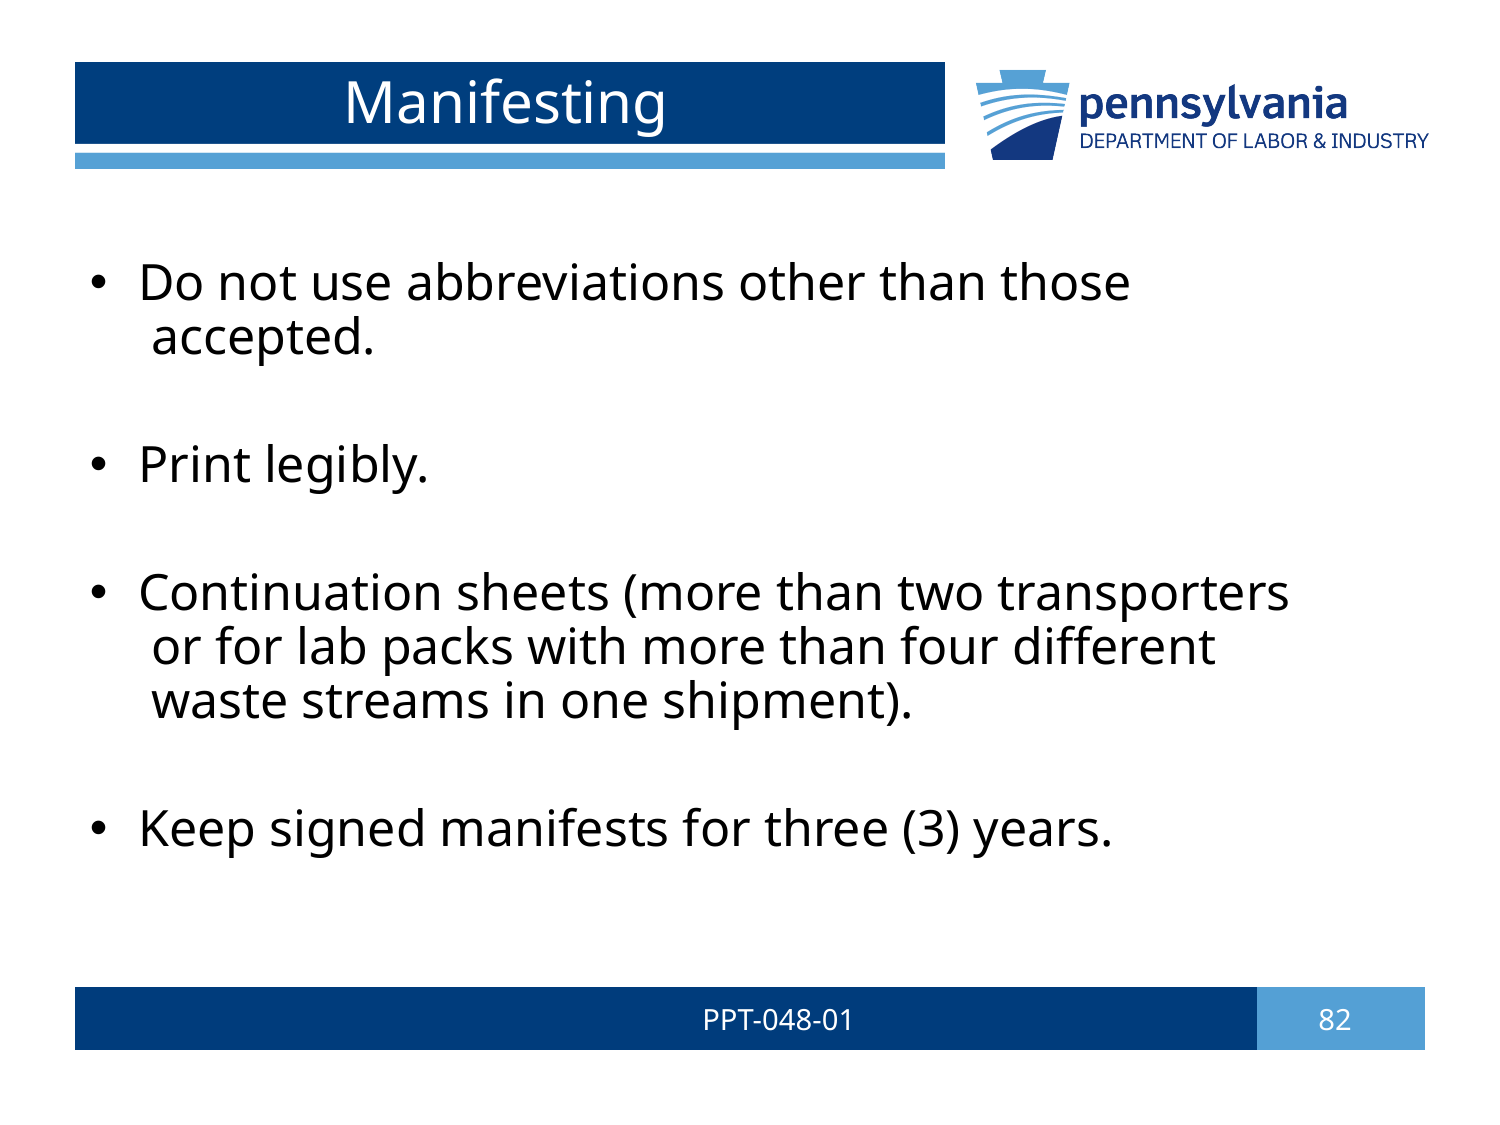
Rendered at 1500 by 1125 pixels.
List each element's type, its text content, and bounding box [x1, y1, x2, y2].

picture [74, 987, 1426, 1051]
text_box Do not use abbreviations other than those accepted. Print legibly. Continuation sheets (more than two transporters or for lab packs with more than four different waste streams in one shipment). Keep signed manifests for three (3) years. [74, 249, 1425, 913]
picture [74, 62, 1430, 170]
